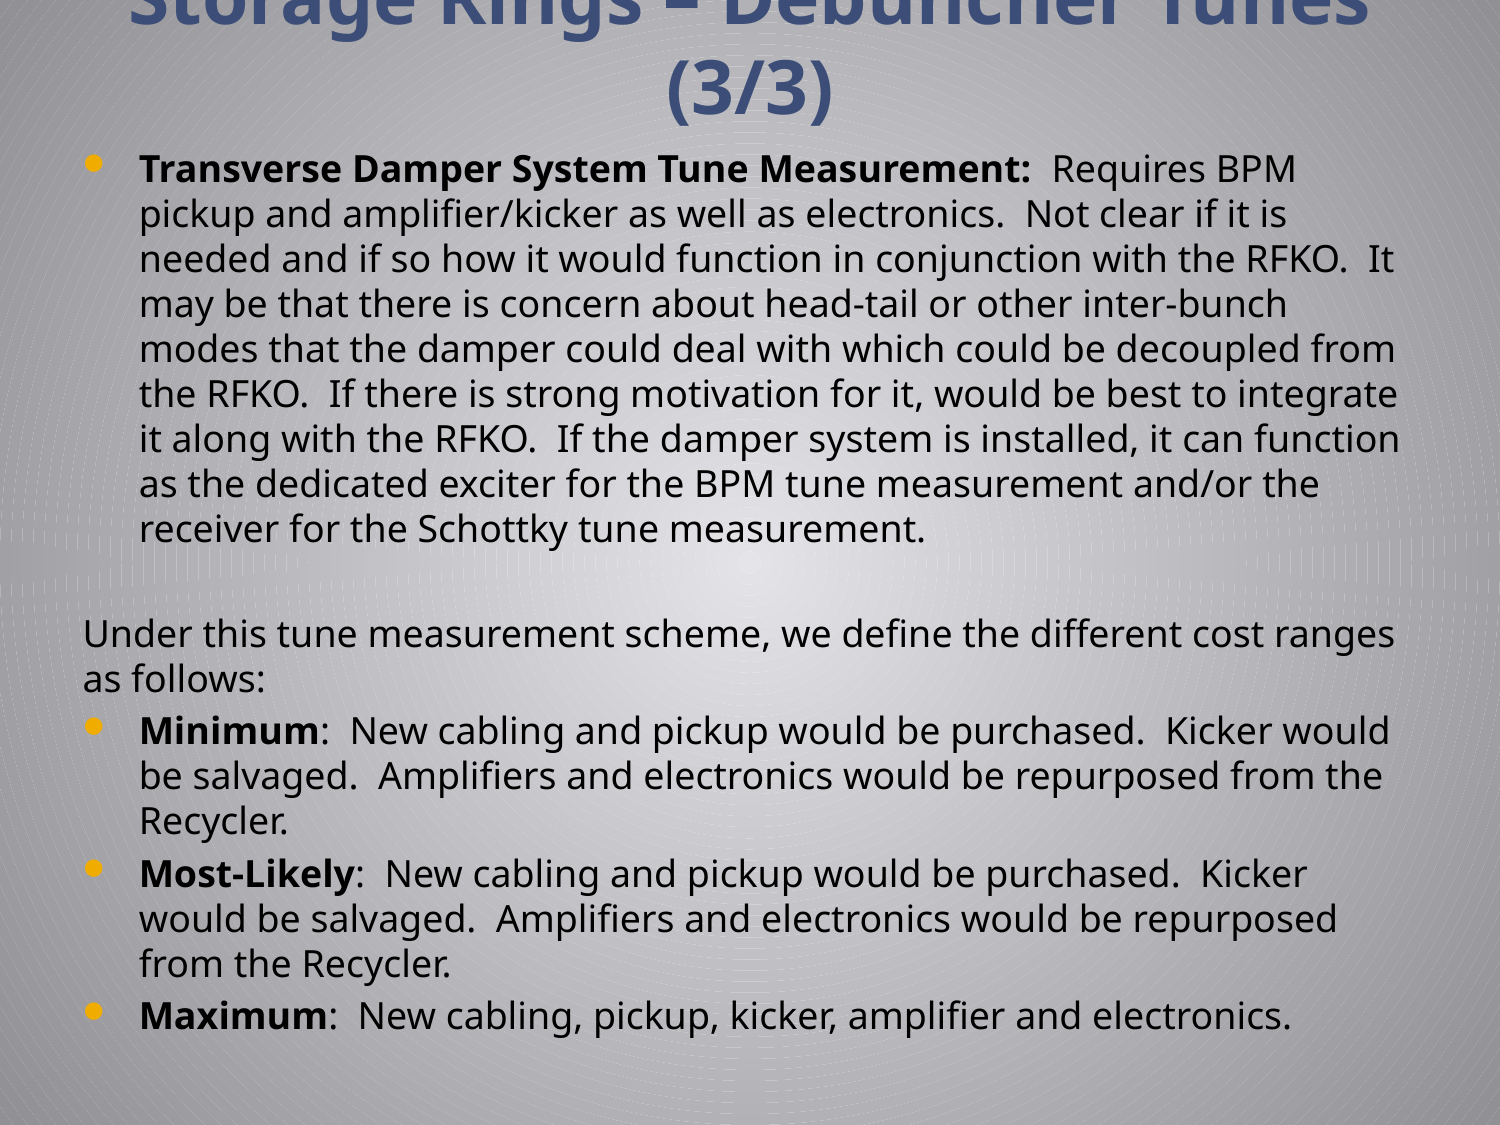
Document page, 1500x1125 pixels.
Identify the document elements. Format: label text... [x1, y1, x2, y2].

title Storage Rings – Debuncher Tunes (3/3) [75, 24, 1425, 137]
list Transverse Damper System Tune Measurement: Requires BPM pickup and amplifier/kicker as well as electronics. Not clear if it is needed and if so how it would function in conjunction with the RFKO. It may be that there is concern about head-tail or other inter-bunch modes that the damper could deal with which could be decoupled from the RFKO. If there is strong motivation for it, would be best to integrate it along with the RFKO. If the damper system is installed, it can function as the dedicated exciter for the BPM tune measurement and/or the receiver for the Schottky tune measurement. Under this tune measurement scheme, we define the different cost ranges as follows: Minimum: New cabling and pickup would be purchased. Kicker would be salvaged. Amplifiers and electronics would be repurposed from the Recycler. Most-Likely: New cabling and pickup would be purchased. Kicker would be salvaged. Amplifiers and electronics would be repurposed from the Recycler. Maximum: New cabling, pickup, kicker, amplifier and electronics. [74, 137, 1426, 881]
